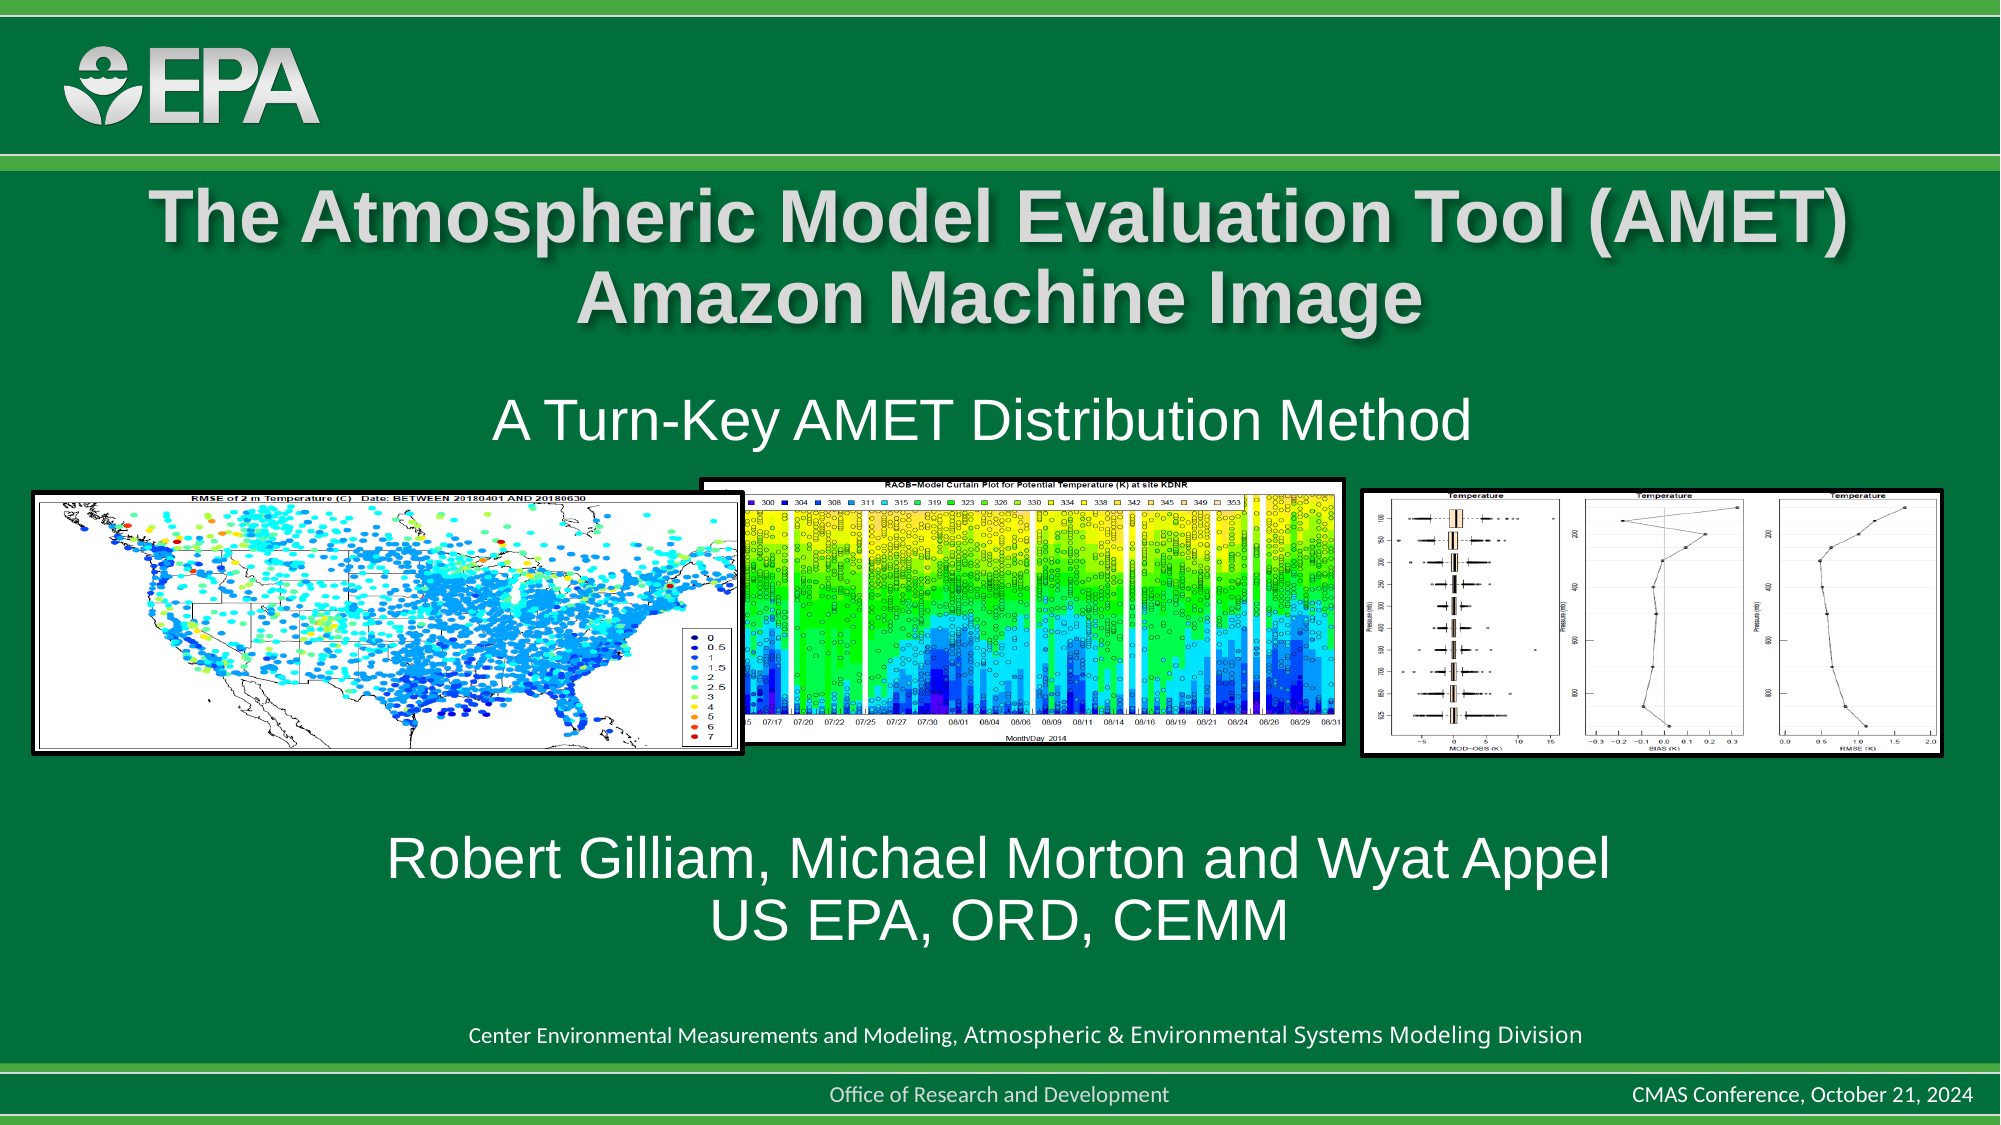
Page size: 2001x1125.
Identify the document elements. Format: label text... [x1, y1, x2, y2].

text_box CMAS Conference, October 21, 2024 [1617, 1055, 2000, 1125]
title The Atmospheric Model Evaluation Tool (AMET) Amazon Machine Image [131, 0, 1869, 348]
picture [56, 31, 131, 140]
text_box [35, 481, 1940, 754]
subtitle A Turn-Key AMET Distribution Method [233, 382, 1734, 481]
text_box Robert Gilliam, Michael Morton and Wyat Appel US EPA, ORD, CEMM [249, 820, 1750, 1092]
